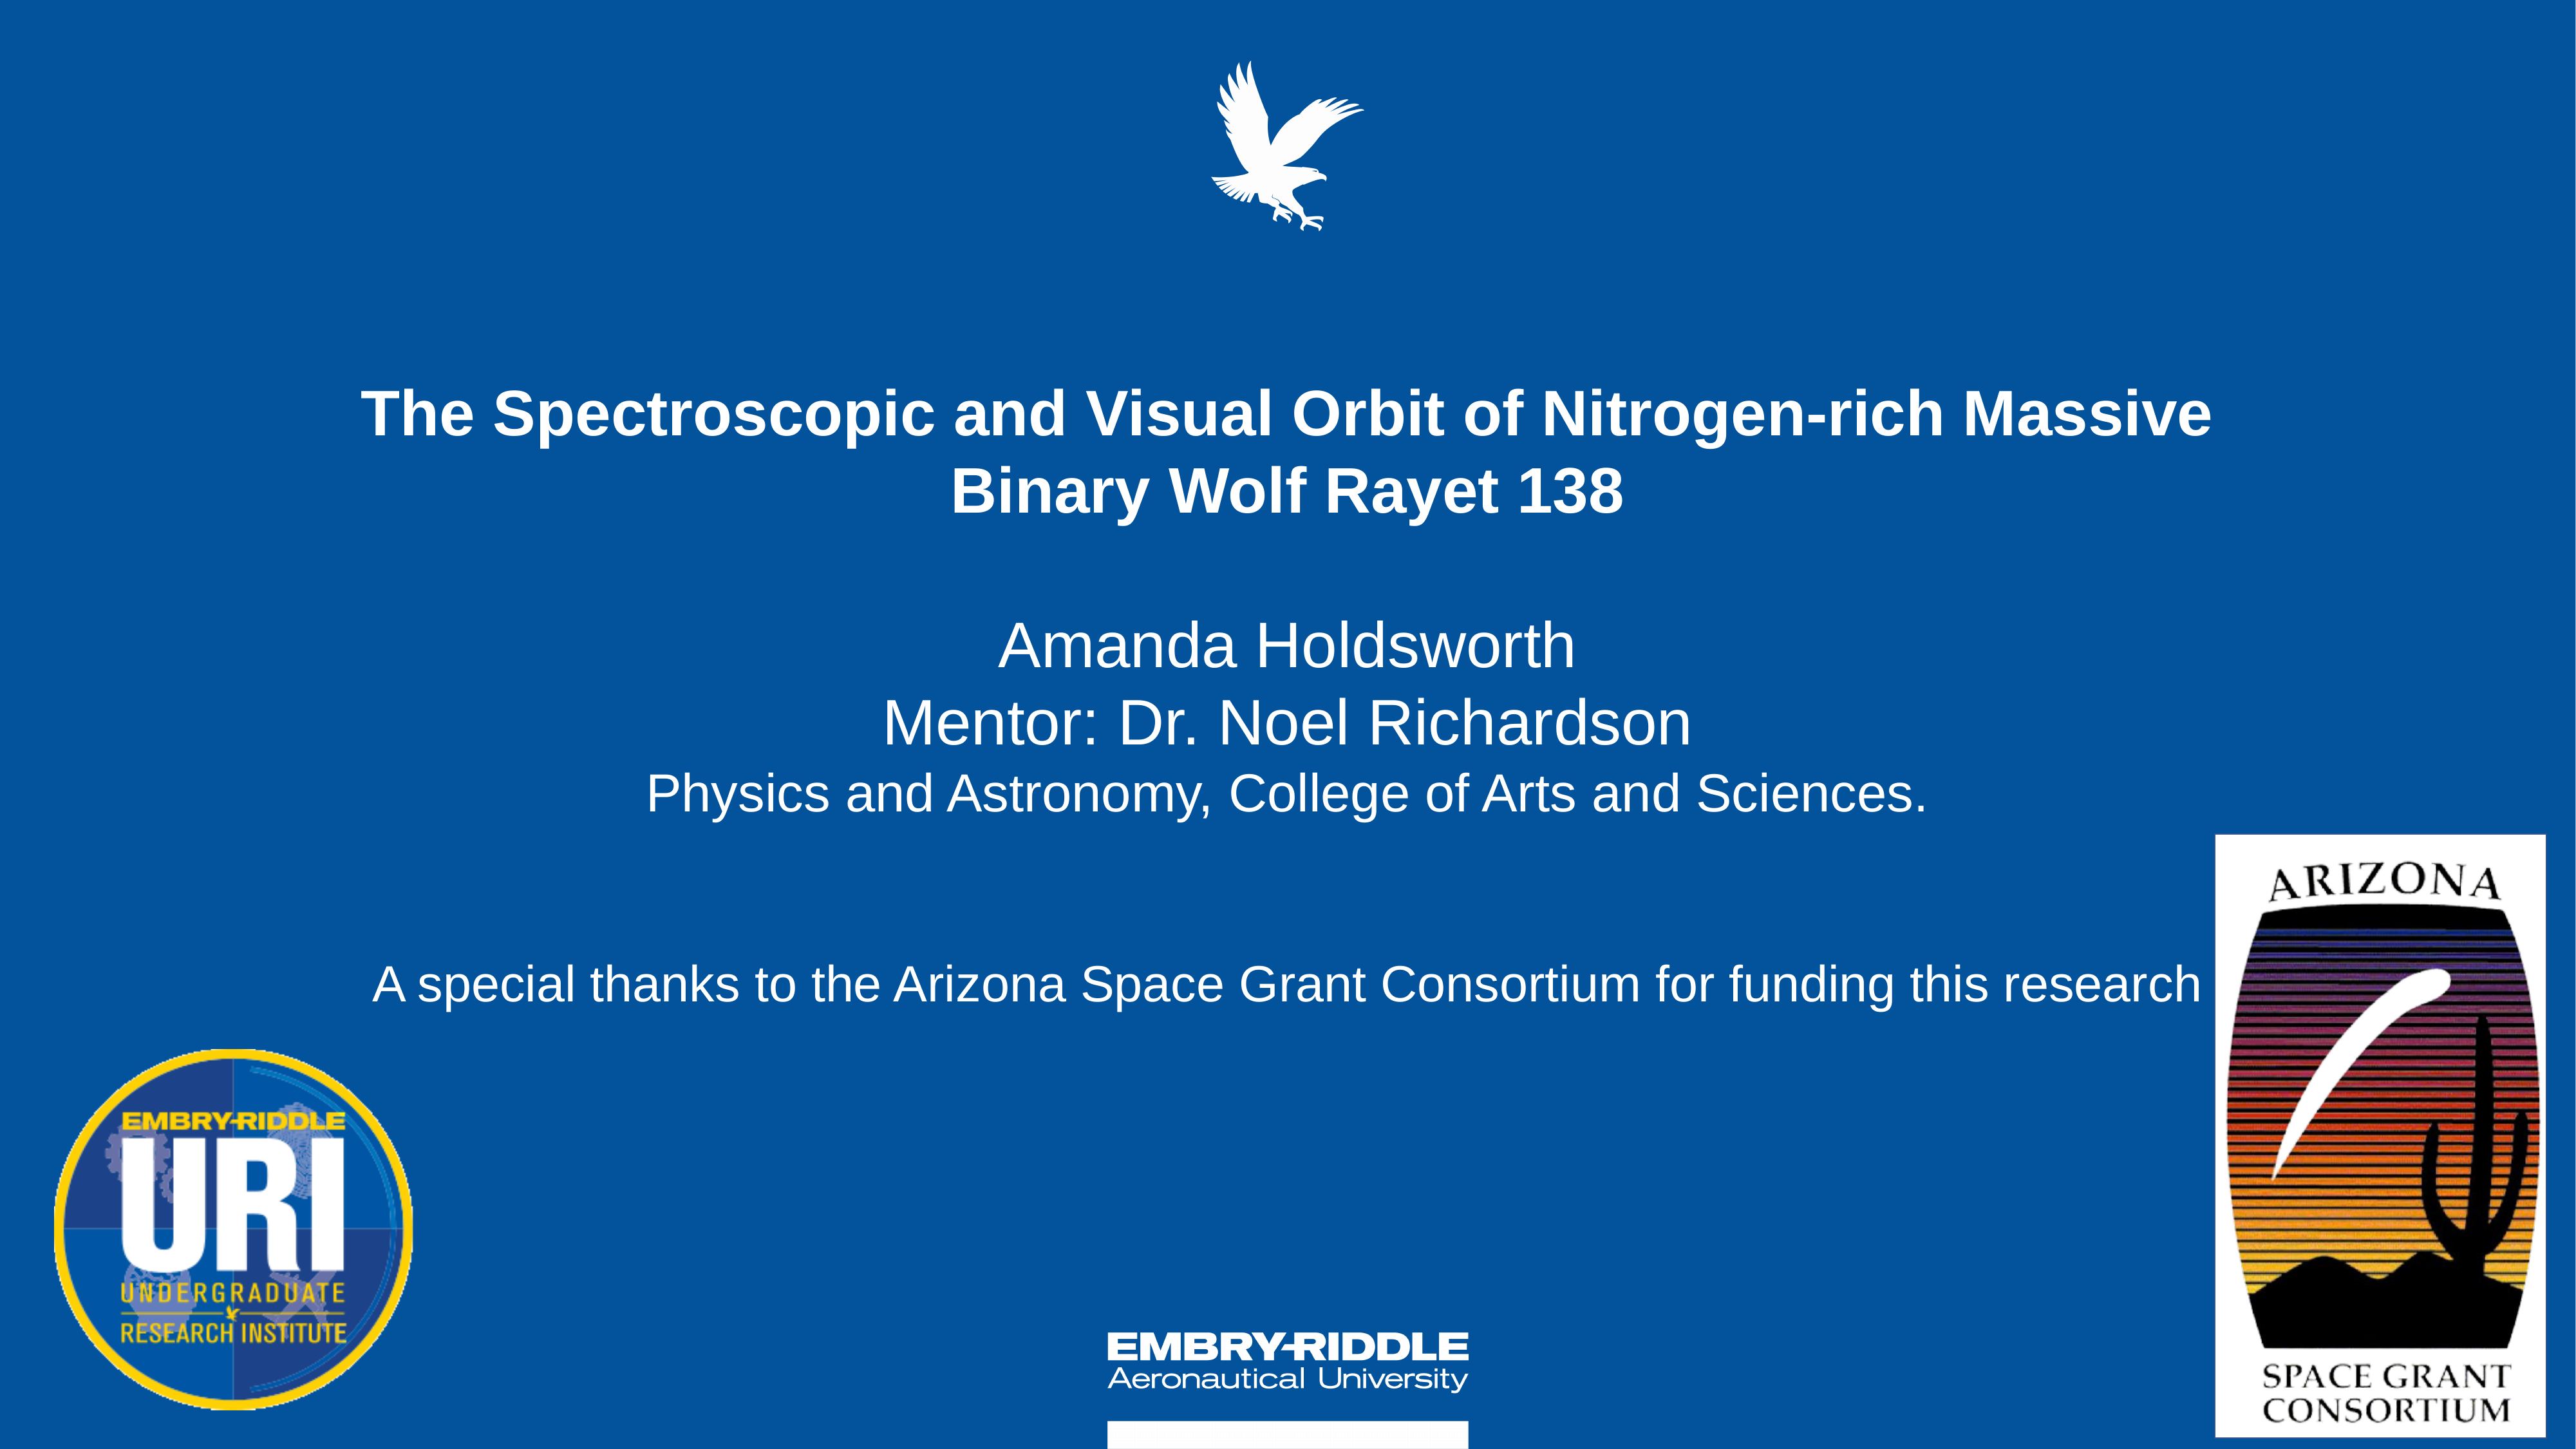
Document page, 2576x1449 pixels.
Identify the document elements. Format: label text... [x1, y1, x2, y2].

picture [54, 1049, 415, 1410]
text_box The Spectroscopic and Visual Orbit of Nitrogen-rich Massive Binary Wolf Rayet 138 Amanda Holdsworth Mentor: Dr. Noel Richardson Physics and Astronomy, College of Arts and Sciences. A special thanks to the Arizona Space Grant Consortium for funding this research [296, 366, 2280, 1017]
picture [1107, 1332, 1469, 1449]
picture [2185, 834, 2576, 1438]
picture [1211, 61, 1364, 231]
